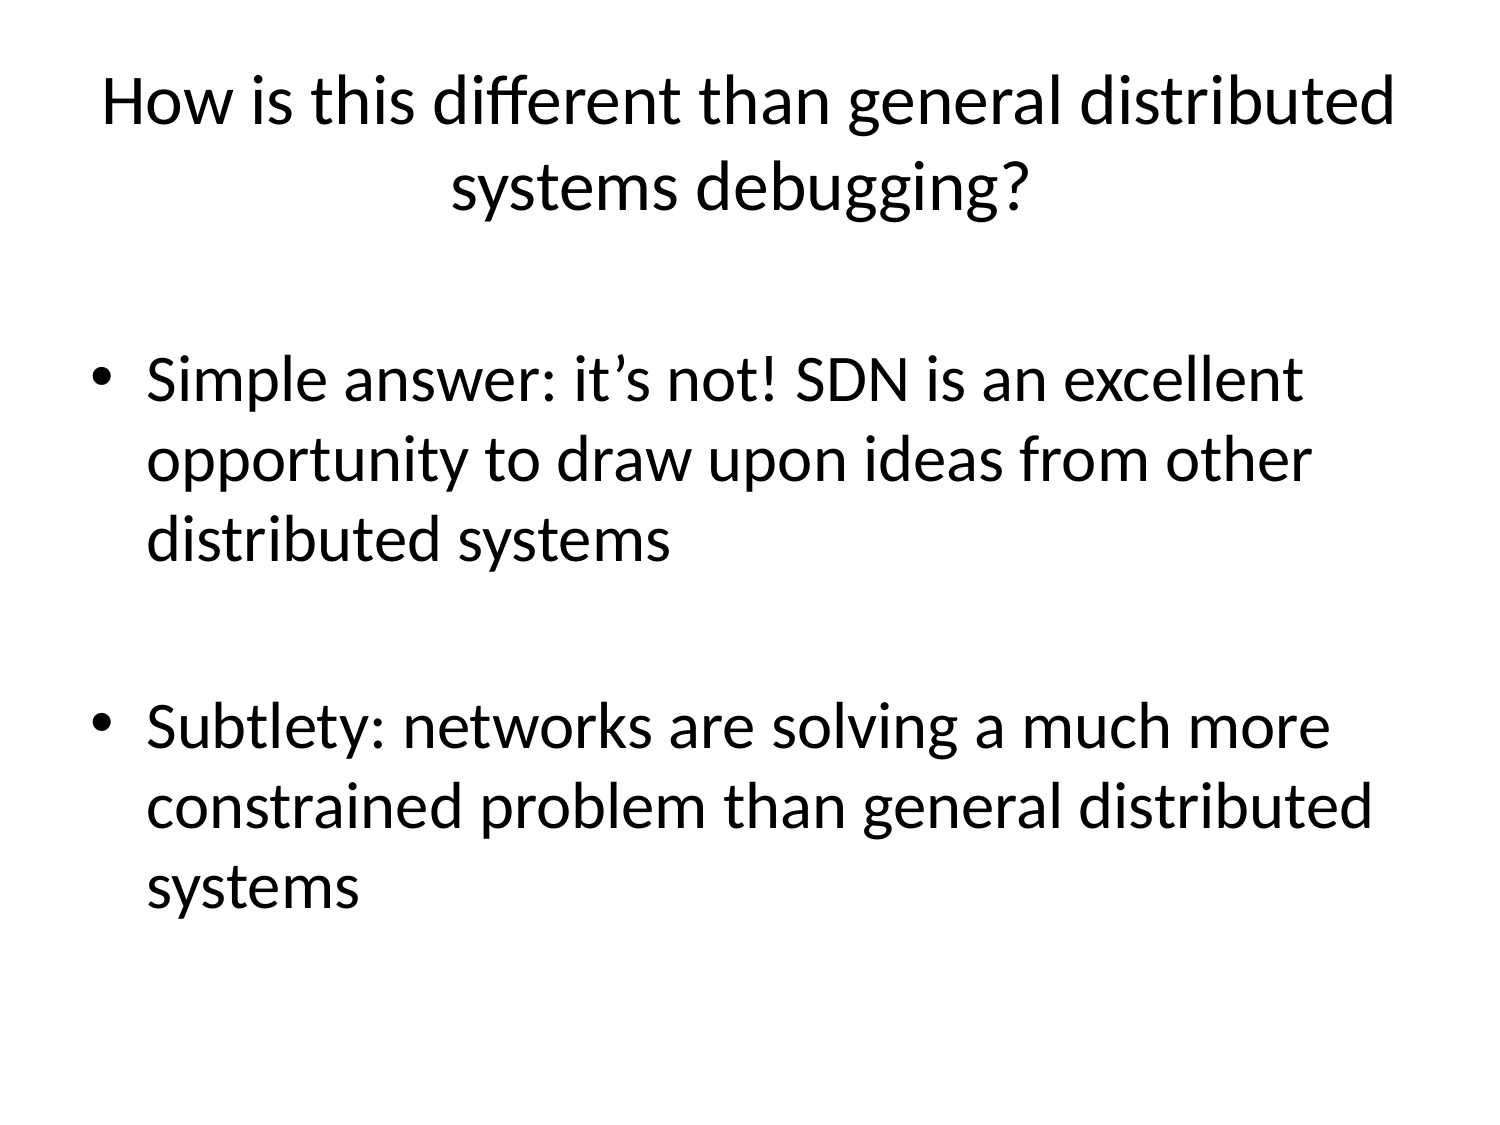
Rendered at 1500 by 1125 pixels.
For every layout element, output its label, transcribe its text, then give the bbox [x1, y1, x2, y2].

title How is this different than general distributed systems debugging? [75, 45, 1425, 233]
list Simple answer: it’s not! SDN is an excellent opportunity to draw upon ideas from other distributed systems Subtlety: networks are solving a much more constrained problem than general distributed systems [75, 327, 1425, 1070]
